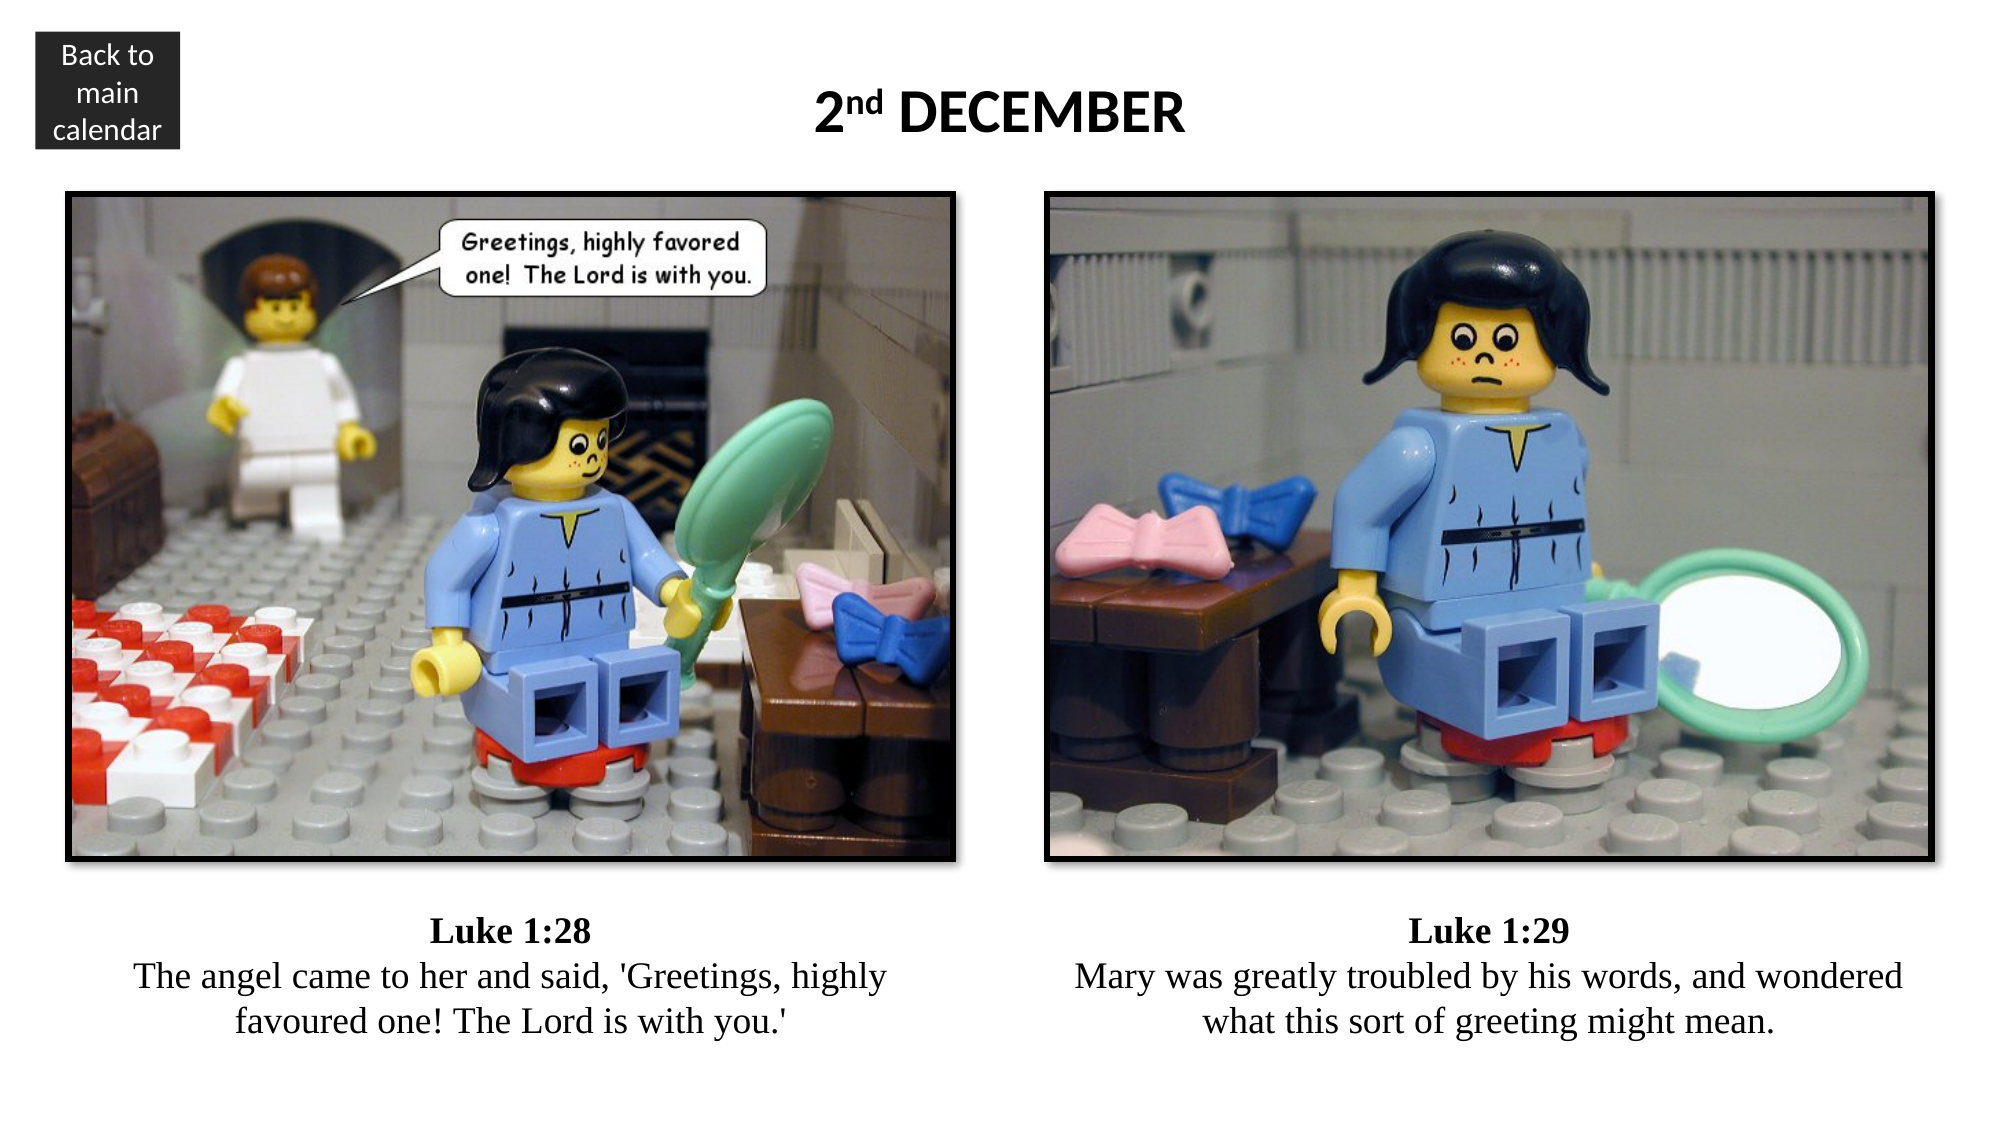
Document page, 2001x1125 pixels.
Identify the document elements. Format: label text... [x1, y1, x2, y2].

text_box Back to main calendar [34, 31, 181, 150]
picture [71, 197, 950, 856]
text_box 2nd DECEMBER [607, 63, 1393, 153]
text_box Luke 1:28 The angel came to her and said, 'Greetings, highly favoured one! The Lord is with you.' [71, 899, 950, 1049]
picture [1050, 197, 1929, 856]
text_box Luke 1:29 Mary was greatly troubled by his words, and wondered what this sort of greeting might mean. [1050, 899, 1929, 1049]
